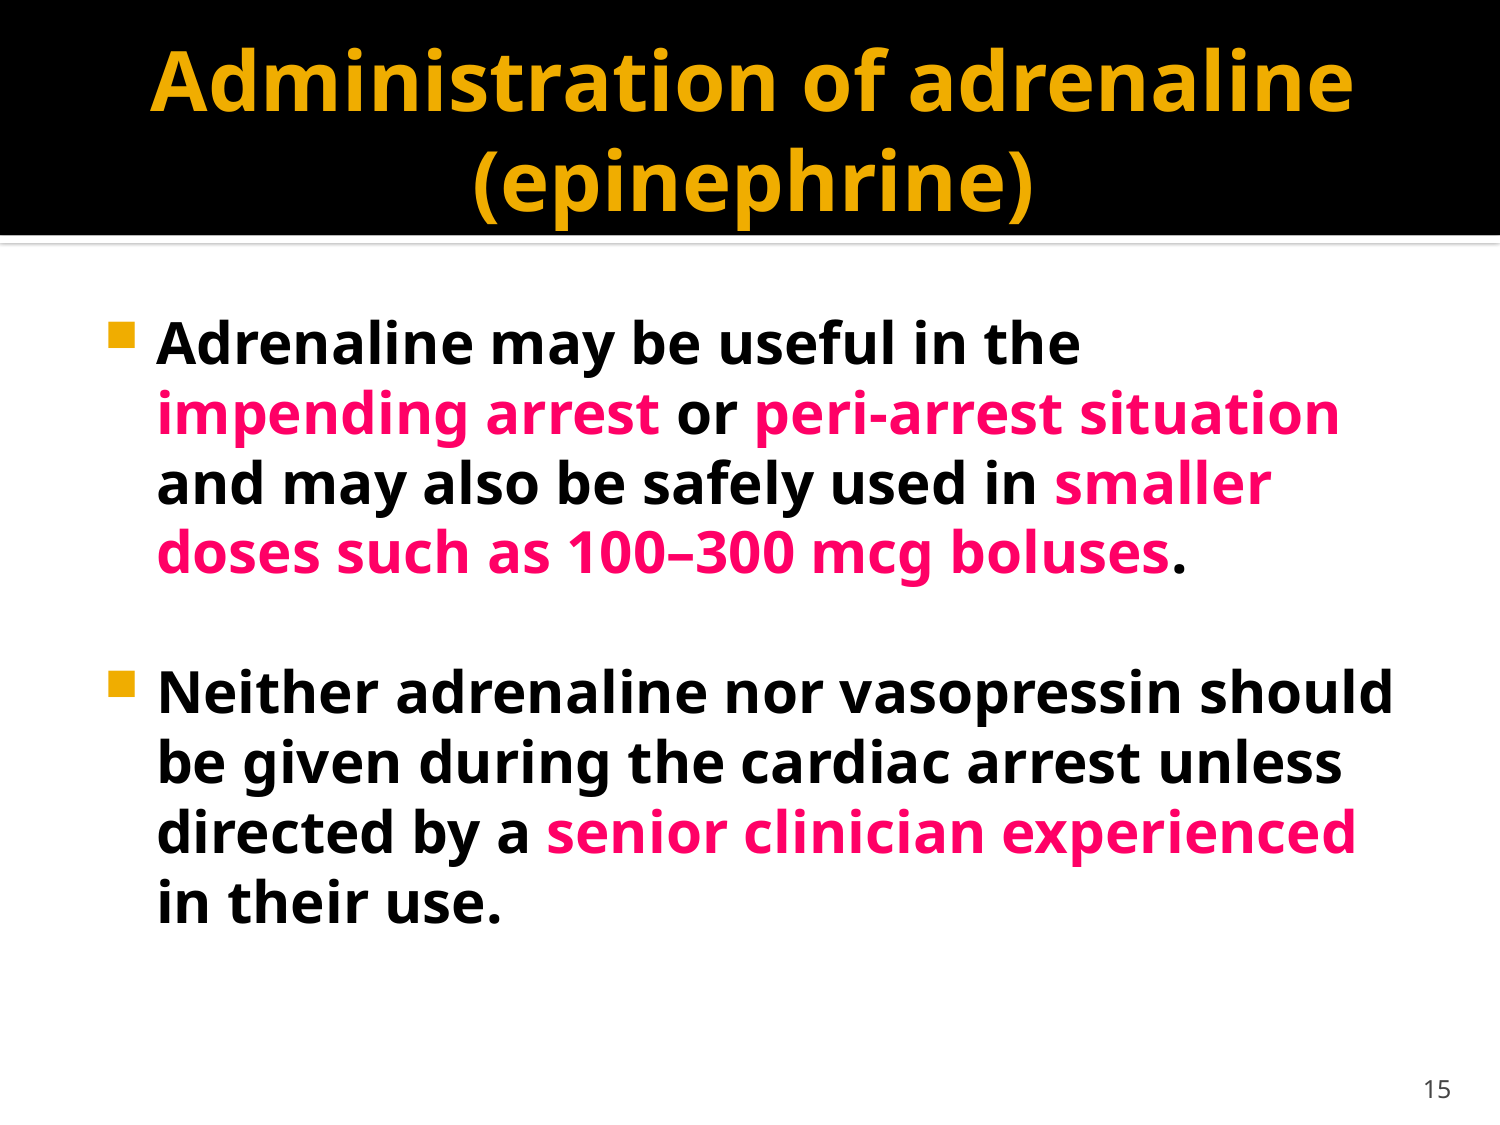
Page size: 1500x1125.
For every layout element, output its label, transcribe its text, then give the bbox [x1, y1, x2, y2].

slide_number 15 [1345, 1062, 1467, 1108]
list Adrenaline may be useful in the impending arrest or peri-arrest situation and may also be safely used in smaller doses such as 100–300 mcg boluses. Neither adrenaline nor vasopressin should be given during the cardiac arrest unless directed by a senior clinician experienced in their use. [75, 291, 1425, 1050]
title Administration of adrenaline (epinephrine) [75, 25, 1425, 231]
